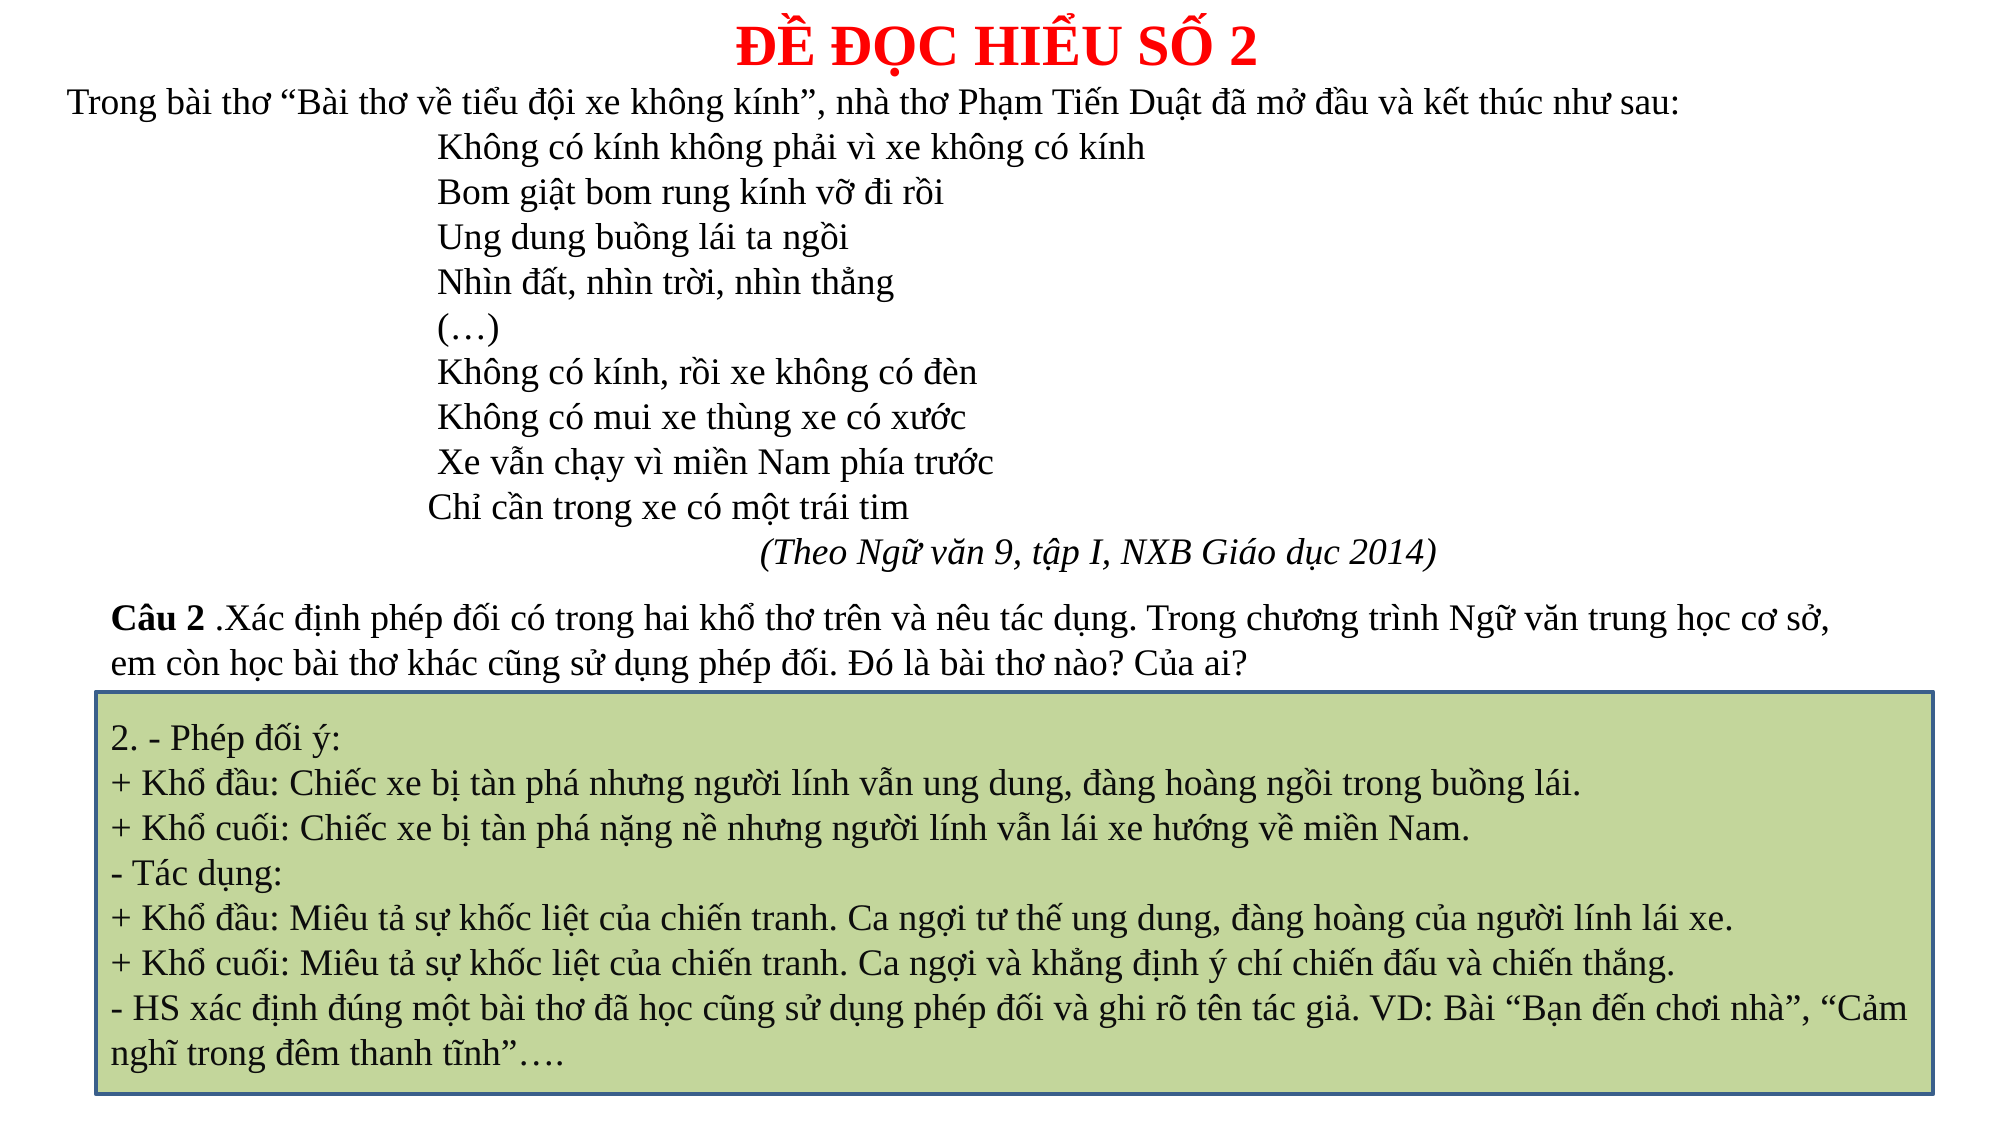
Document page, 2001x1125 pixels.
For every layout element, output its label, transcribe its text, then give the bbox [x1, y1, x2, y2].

text_box ĐỀ ĐỌC HIỂU SỐ 2 Trong bài thơ “Bài thơ về tiểu đội xe không kính”, nhà thơ Phạm Tiến Duật đã mở đầu và kết thúc như sau: Không có kính không phải vì xe không có kính Bom giật bom rung kính vỡ đi rồi Ung dung buồng lái ta ngồi Nhìn đất, nhìn trời, nhìn thẳng (…) Không có kính, rồi xe không có đèn Không có mui xe thùng xe có xước Xe vẫn chạy vì miền Nam phía trước Chỉ cần trong xe có một trái tim (Theo Ngữ văn 9, tập I, NXB Giáo dục 2014) [0, 0, 2000, 580]
text_box 2. - Phép đối ý: + Khổ đầu: Chiếc xe bị tàn phá nhưng người lính vẫn ung dung, đàng hoàng ngồi trong buồng lái. + Khổ cuối: Chiếc xe bị tàn phá nặng nề nhưng người lính vẫn lái xe hướng về miền Nam. - Tác dụng: + Khổ đầu: Miêu tả sự khốc liệt của chiến tranh. Ca ngợi tư thế ung dung, đàng hoàng của người lính lái xe. + Khổ cuối: Miêu tả sự khốc liệt của chiến tranh. Ca ngợi và khẳng định ý chí chiến đấu và chiến thắng. - HS xác định đúng một bài thơ đã học cũng sử dụng phép đối và ghi rõ tên tác giả. VD: Bài “Bạn đến chơi nhà”, “Cảm nghĩ trong đêm thanh tĩnh”…. [94, 690, 1935, 1096]
text_box Câu 2 .Xác định phép đối có trong hai khổ thơ trên và nêu tác dụng. Trong chương trình Ngữ văn trung học cơ sở, em còn học bài thơ khác cũng sử dụng phép đối. Đó là bài thơ nào? Của ai? [95, 585, 1899, 690]
